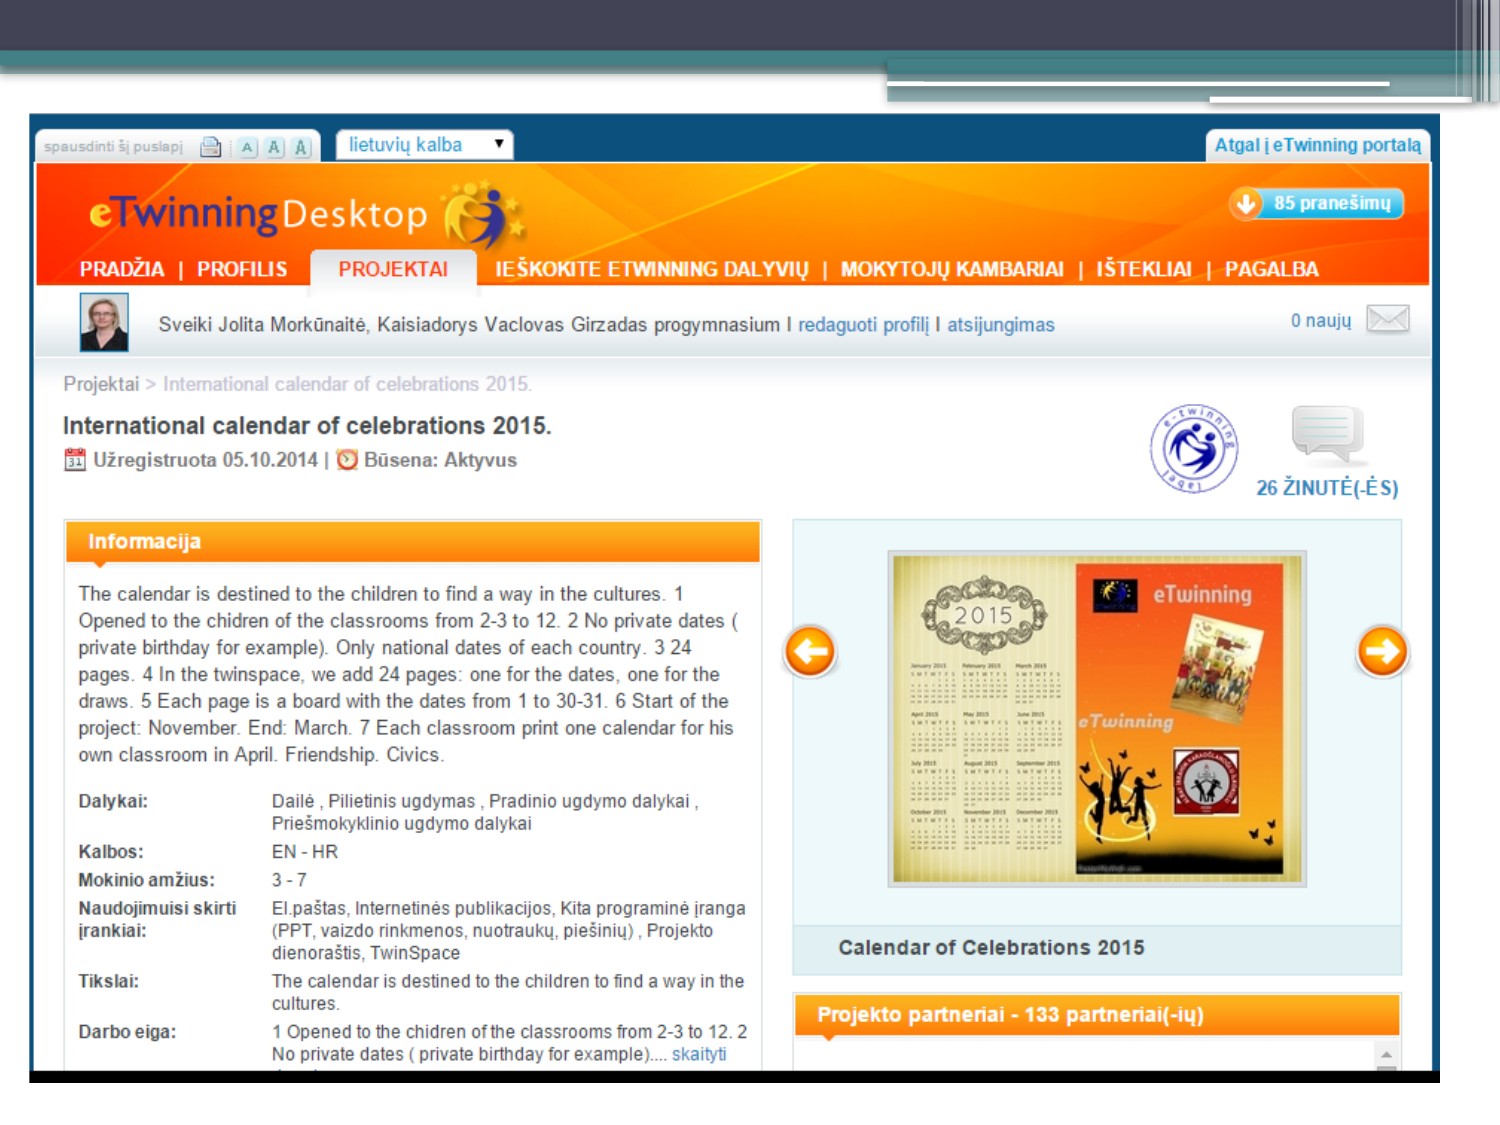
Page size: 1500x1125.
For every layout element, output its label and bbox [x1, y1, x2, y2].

list [29, 113, 1441, 1083]
